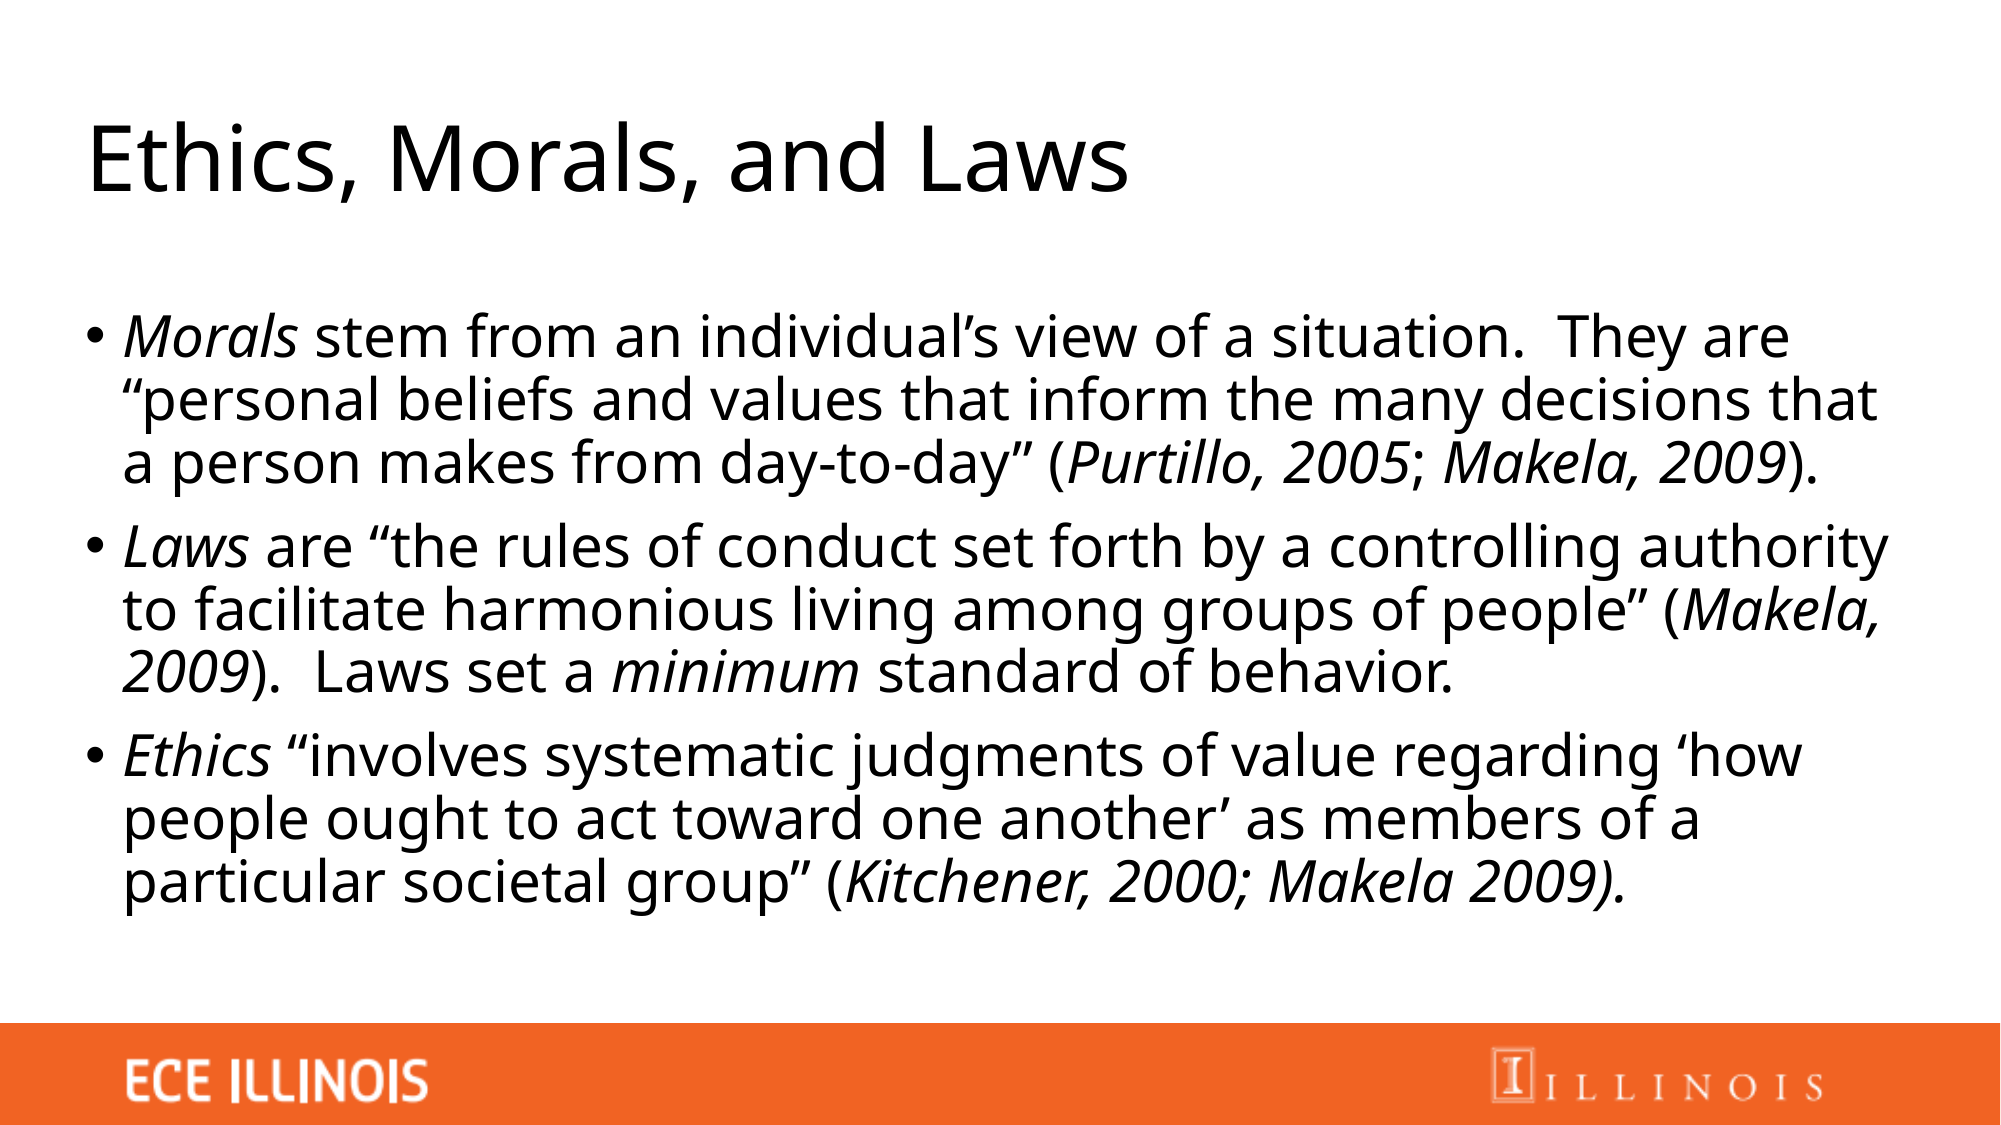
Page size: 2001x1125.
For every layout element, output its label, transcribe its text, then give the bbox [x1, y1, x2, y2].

title Ethics, Morals, and Laws [70, 53, 1930, 271]
list Morals stem from an individual’s view of a situation. They are “personal beliefs and values that inform the many decisions that a person makes from day-to-day” (Purtillo, 2005; Makela, 2009). Laws are “the rules of conduct set forth by a controlling authority to facilitate harmonious living among groups of people” (Makela, 2009). Laws set a minimum standard of behavior. Ethics “involves systematic judgments of value regarding ‘how people ought to act toward one another’ as members of a particular societal group” (Kitchener, 2000; Makela 2009). [70, 299, 1930, 1004]
